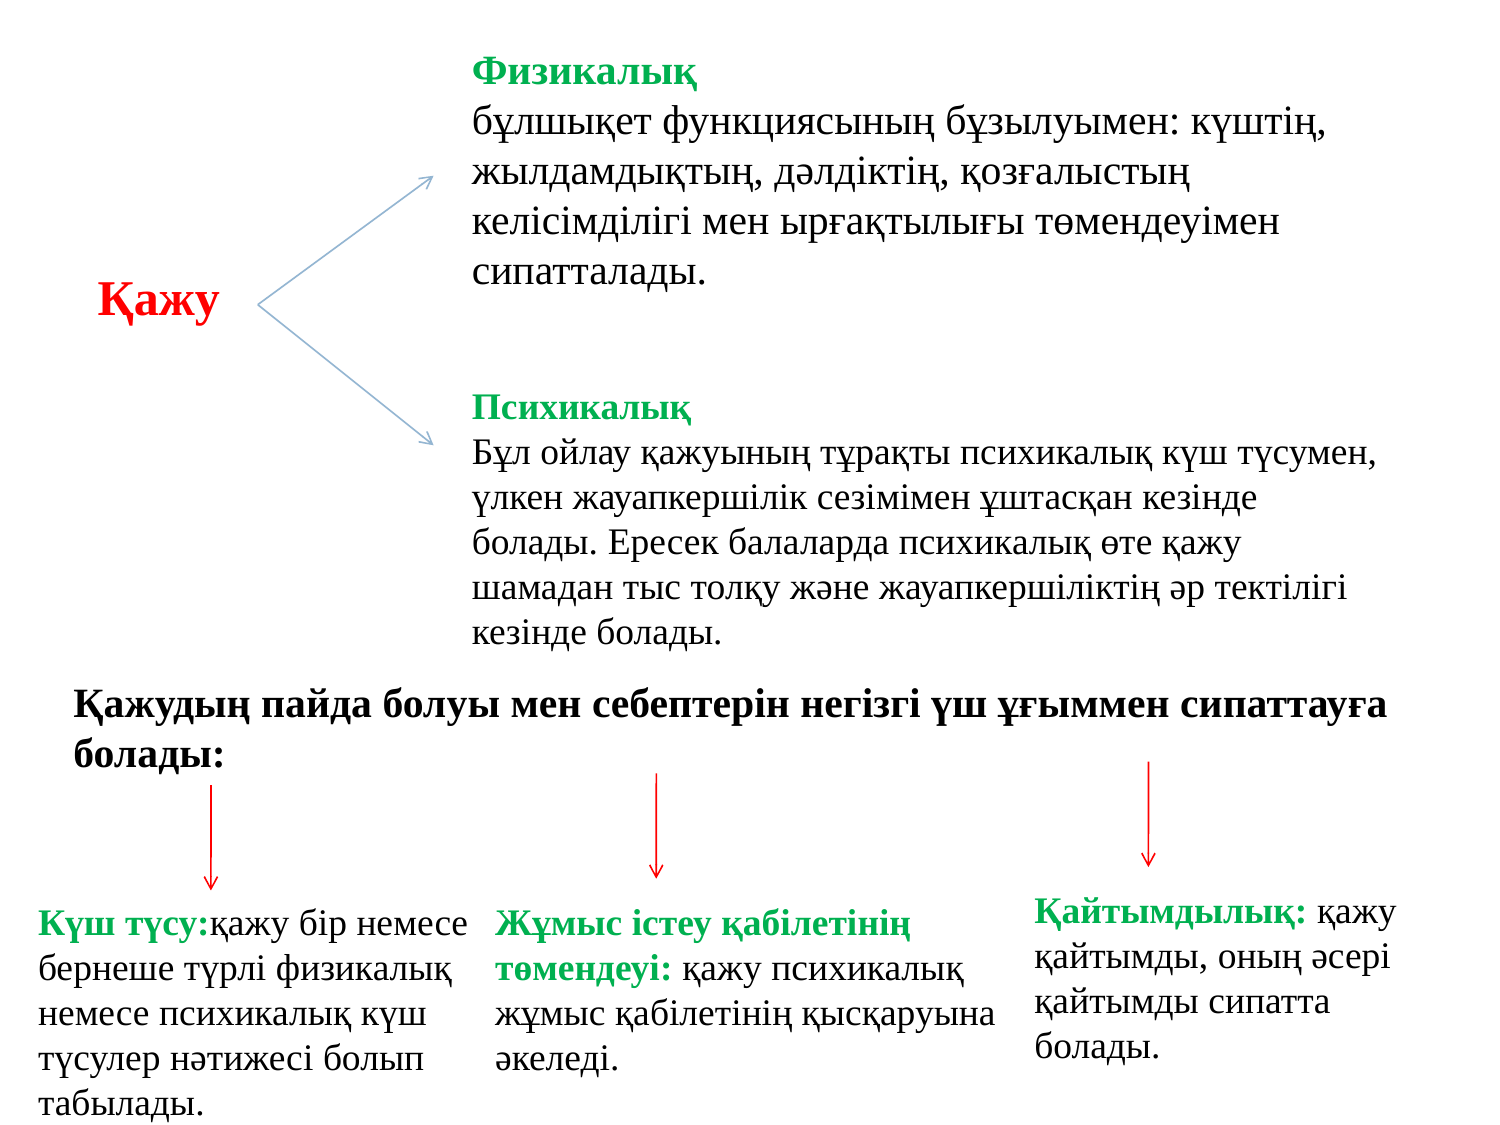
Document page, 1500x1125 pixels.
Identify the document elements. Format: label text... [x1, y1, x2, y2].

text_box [257, 304, 434, 446]
text_box Психикалық Бұл ойлау қажуының тұрақты психикалық күш түсумен, үлкен жауапкершілік сезімімен ұштасқан кезінде болады. Ересек балаларда психикалық өте қажу шамадан тыс толқу және жауапкершіліктің әр тектілігі кезінде болады. [457, 374, 1395, 660]
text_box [257, 175, 434, 304]
text_box Физикалық бұлшықет функциясының бұзылуымен: күштің, жылдамдықтың, дәлдіктің, қозғалыстың келісімділігі мен ырғақтылығы төмендеуімен сипатталады. [457, 35, 1383, 300]
text_box Қайтымдылық: қажу қайтымды, оның әсері қайтымды сипатта болады. [1019, 878, 1477, 1074]
text_box Күш түсу:қажу бір немесе бернеше түрлі физикалық немесе психикалық күш түсулер нәтижесі болып табылады. [23, 890, 539, 1125]
text_box Қажу [82, 257, 235, 333]
text_box Жұмыс істеу қабілетінің төмендеуі: қажу психикалық жұмыс қабілетінің қысқаруына әкеледі. [480, 890, 1055, 1086]
text_box Қажудың пайда болуы мен себептерін негізгі үш ұғыммен сипаттауға болады: [58, 667, 1418, 873]
